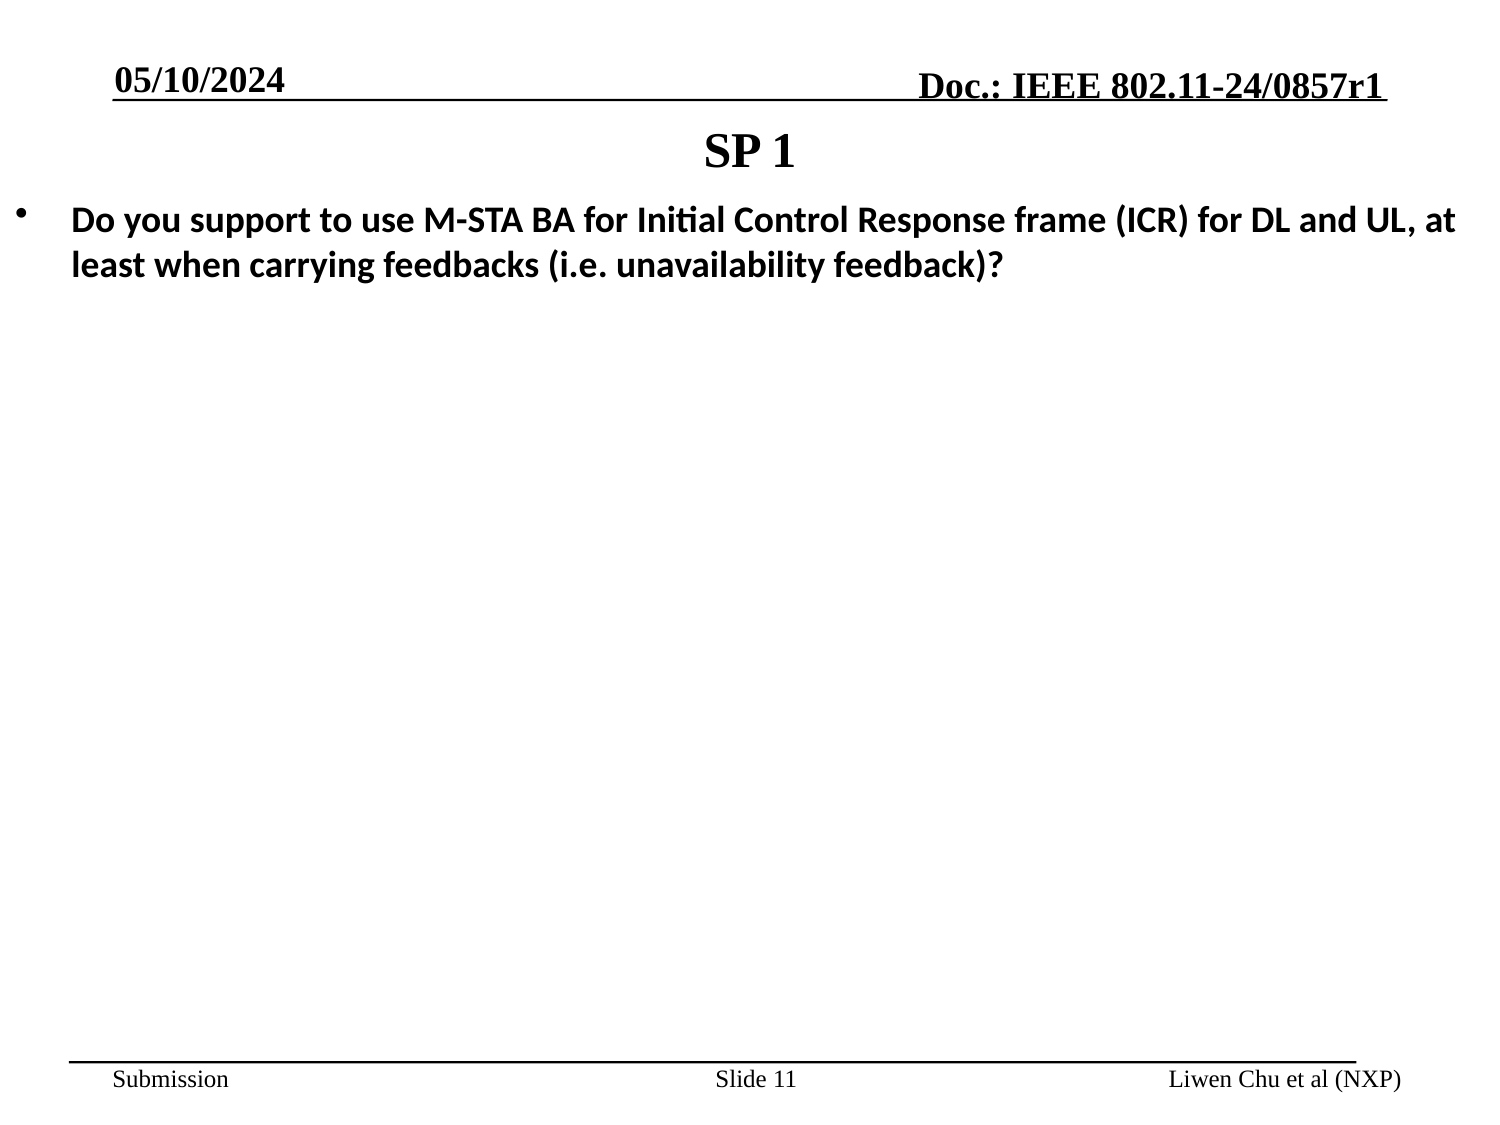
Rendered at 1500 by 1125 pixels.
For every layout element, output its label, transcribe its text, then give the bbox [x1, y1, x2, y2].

list Do you support to use M-STA BA for Initial Control Response frame (ICR) for DL and UL, at least when carrying feedbacks (i.e. unavailability feedback)? [0, 187, 1500, 938]
footer Liwen Chu et al (NXP) [1165, 1061, 1402, 1093]
title SP 1 [0, 95, 1500, 187]
slide_number Slide 11 [712, 1061, 800, 1093]
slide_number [114, 54, 288, 101]
